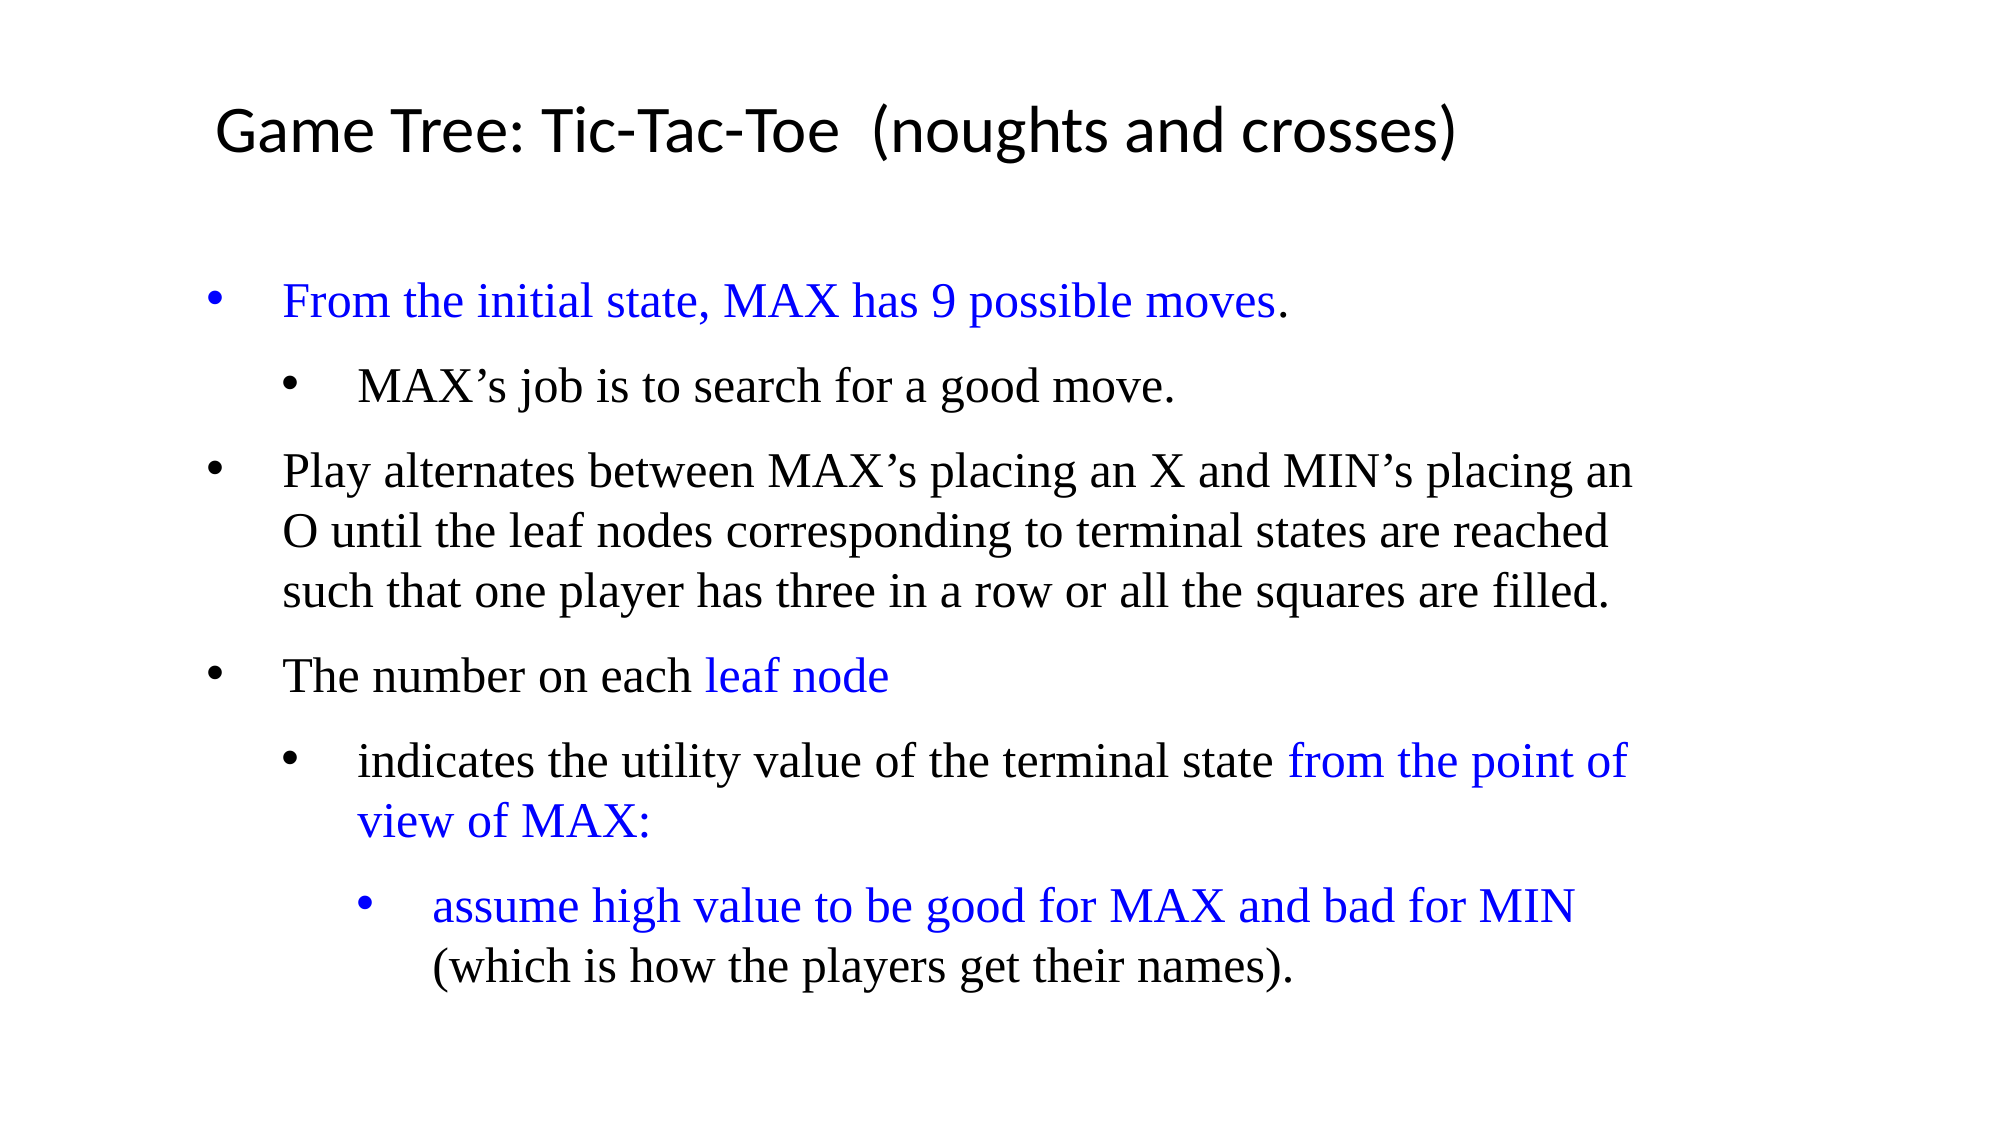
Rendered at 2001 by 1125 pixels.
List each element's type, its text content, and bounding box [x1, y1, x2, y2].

text_box Game Tree: Tic-Tac-Toe (noughts and crosses) [200, 78, 1590, 174]
text_box From the initial state, MAX has 9 possible moves. MAX’s job is to search for a good move. Play alternates between MAX’s placing an X and MIN’s placing an O until the leaf nodes corresponding to terminal states are reached such that one player has three in a row or all the squares are filled. The number on each leaf node indicates the utility value of the terminal state from the point of view of MAX: assume high value to be good for MAX and bad for MIN (which is how the players get their names). [191, 259, 1680, 1000]
